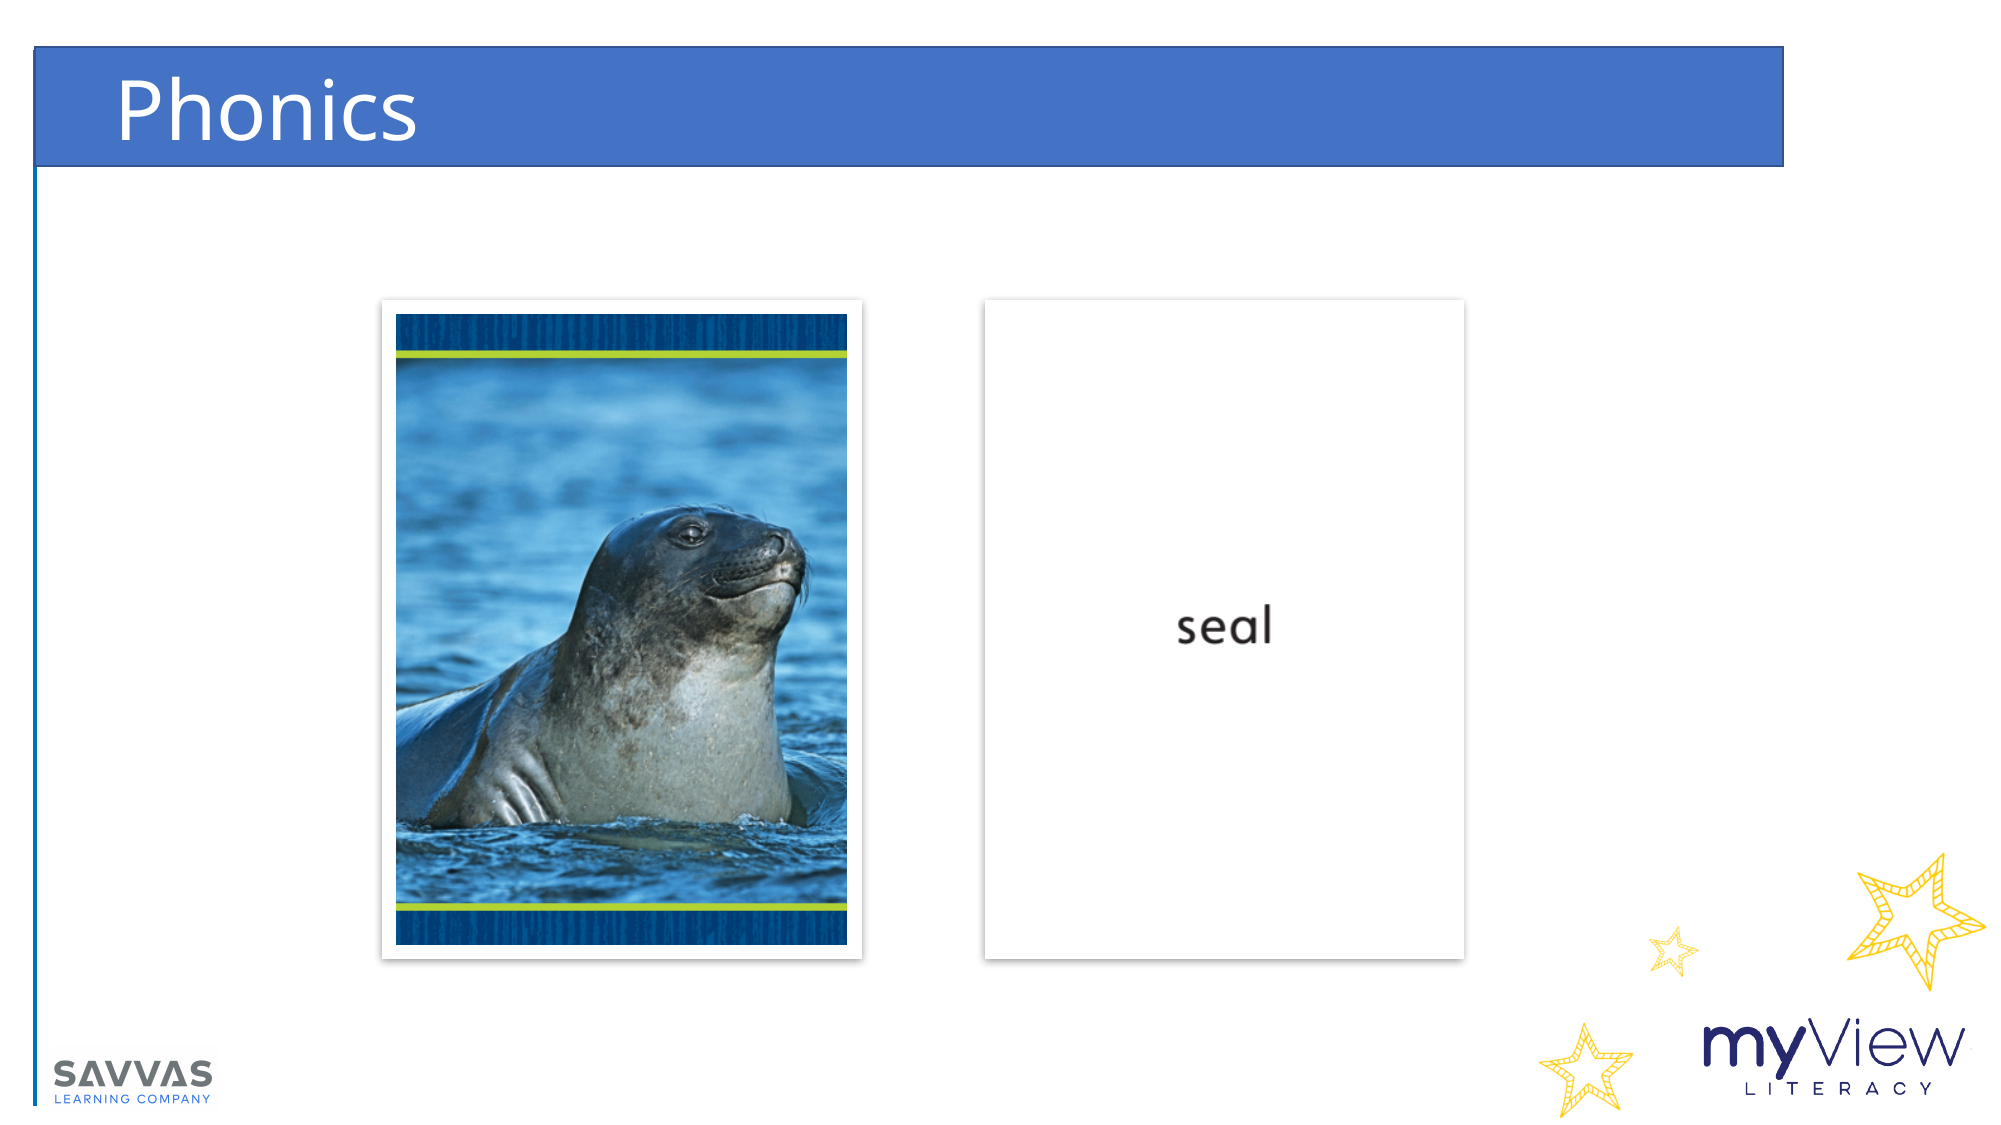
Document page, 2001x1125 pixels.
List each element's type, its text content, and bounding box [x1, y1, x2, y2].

picture [1509, 814, 2000, 1125]
text_box Phonics [34, 46, 1784, 167]
picture [48, 1043, 220, 1113]
picture [395, 314, 848, 945]
picture [998, 314, 1450, 945]
